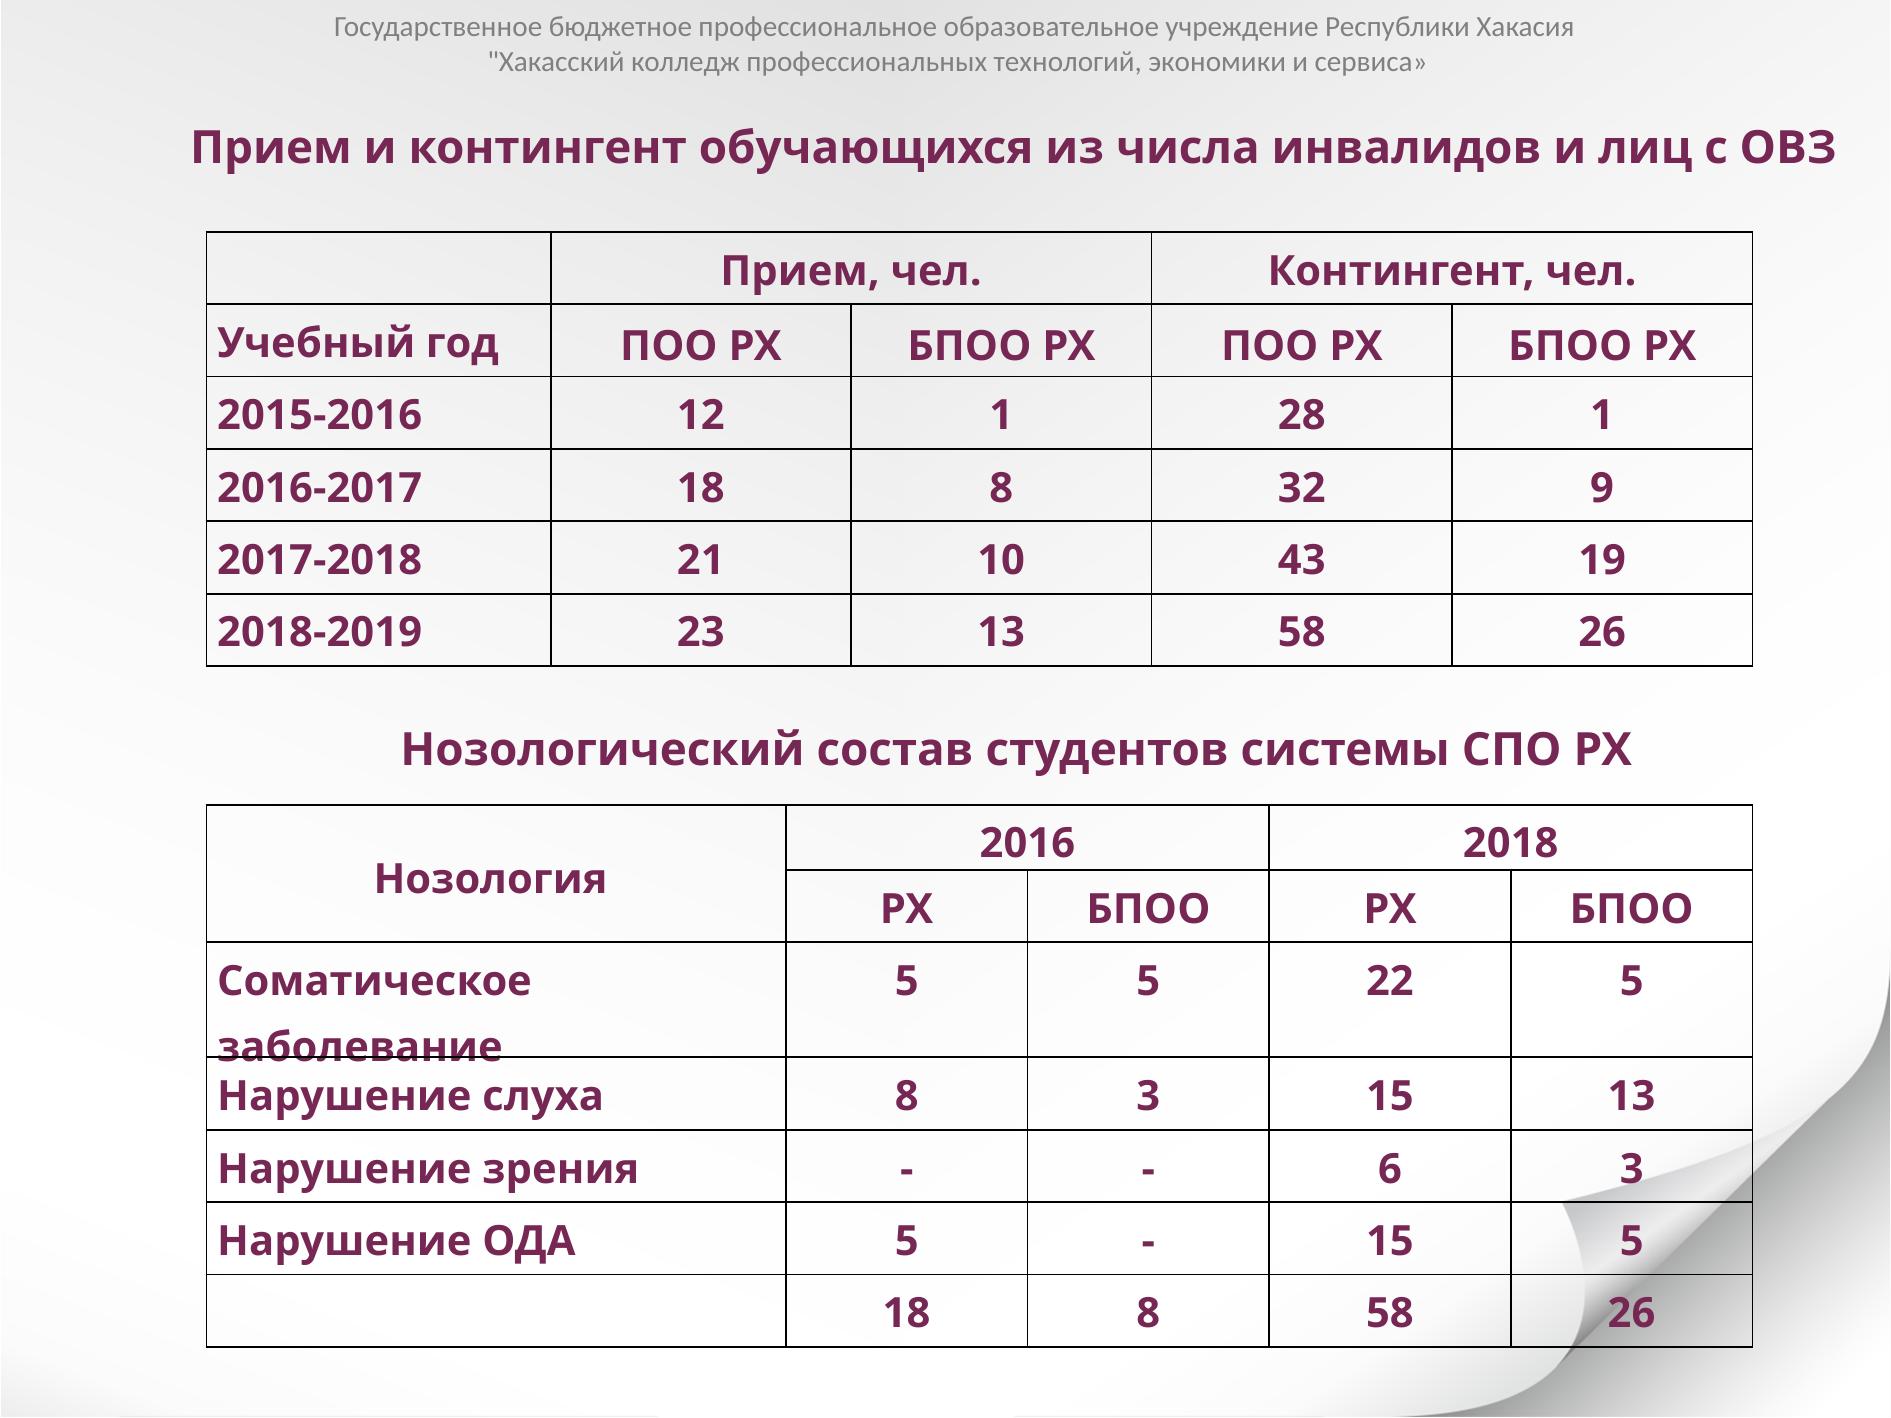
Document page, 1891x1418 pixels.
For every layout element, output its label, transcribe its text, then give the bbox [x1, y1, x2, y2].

table_header Прием, чел. [552, 233, 1151, 303]
table_cell 15 [1270, 1203, 1510, 1274]
table_cell 2017-2018 [207, 522, 550, 593]
table_cell ПОО РХ [552, 305, 850, 376]
table_cell 9 [1453, 450, 1752, 520]
table_header Контингент, чел. [1152, 233, 1752, 303]
table_cell РХ [1270, 871, 1510, 941]
table_header 2016 [787, 806, 1268, 869]
table_cell 3 [1028, 1058, 1268, 1129]
table_cell 10 [852, 522, 1151, 593]
table_cell 18 [787, 1275, 1027, 1346]
table_cell 13 [852, 595, 1151, 665]
table_cell 13 [1512, 1058, 1752, 1129]
table_cell 3 [1512, 1131, 1752, 1201]
table_cell 12 [552, 377, 850, 448]
table_cell 6 [1270, 1131, 1510, 1201]
table_cell Нарушение слуха [207, 1058, 785, 1129]
table_cell БПОО РХ [852, 305, 1151, 376]
table_cell БПОО [1028, 871, 1268, 941]
table_cell 1 [852, 377, 1151, 448]
table_cell 19 [1453, 522, 1752, 593]
table_cell 58 [1270, 1275, 1510, 1346]
table_cell 5 [787, 1203, 1027, 1274]
text_box Прием и контингент обучающихся из числа инвалидов и лиц с ОВЗ [101, 102, 1858, 181]
table_cell БПОО РХ [1453, 305, 1752, 376]
table_cell - [1028, 1203, 1268, 1274]
table_cell 2015-2016 [207, 377, 550, 448]
table_cell Нарушение ОДА [207, 1203, 785, 1274]
table_header Нозология [207, 806, 785, 941]
table_cell 8 [1028, 1275, 1268, 1346]
table_cell 28 [1152, 377, 1451, 448]
table_header [207, 233, 550, 303]
table_cell БПОО [1512, 871, 1752, 941]
table_cell 18 [552, 450, 850, 520]
table_cell 2018-2019 [207, 595, 550, 665]
table_cell 21 [552, 522, 850, 593]
table_cell 22 [1270, 943, 1510, 1056]
table_cell 5 [1512, 943, 1752, 1056]
table_cell 23 [552, 595, 850, 665]
table_cell - [1028, 1131, 1268, 1201]
table_cell 2016-2017 [207, 450, 550, 520]
table_cell [207, 1275, 785, 1346]
table_cell 26 [1453, 595, 1752, 665]
table_cell 5 [1512, 1203, 1752, 1274]
table_cell 43 [1152, 522, 1451, 593]
text_box Нозологический состав студентов системы СПО РХ [227, 703, 1731, 782]
table_cell РХ [787, 871, 1027, 941]
table_cell ПОО РХ [1152, 305, 1451, 376]
table_cell 5 [787, 943, 1027, 1056]
table_cell Учебный год [207, 305, 550, 376]
table_cell 5 [1028, 943, 1268, 1056]
table_cell - [787, 1131, 1027, 1201]
table_cell 8 [787, 1058, 1027, 1129]
picture [0, 0, 1891, 1418]
table_cell 1 [1453, 377, 1752, 448]
table_cell 32 [1152, 450, 1451, 520]
table_cell 15 [1270, 1058, 1510, 1129]
table_cell Соматическое заболевание [207, 943, 785, 1056]
table_cell 26 [1512, 1275, 1752, 1346]
text_box Государственное бюджетное профессиональное образовательное учреждение Республики Хакасия "Хакасский колледж профессиональных технологий, экономики и сервиса» [50, 0, 1866, 85]
table_header 2018 [1270, 806, 1752, 869]
table_cell 8 [852, 450, 1151, 520]
table_cell 58 [1152, 595, 1451, 665]
table_cell Нарушение зрения [207, 1131, 785, 1201]
